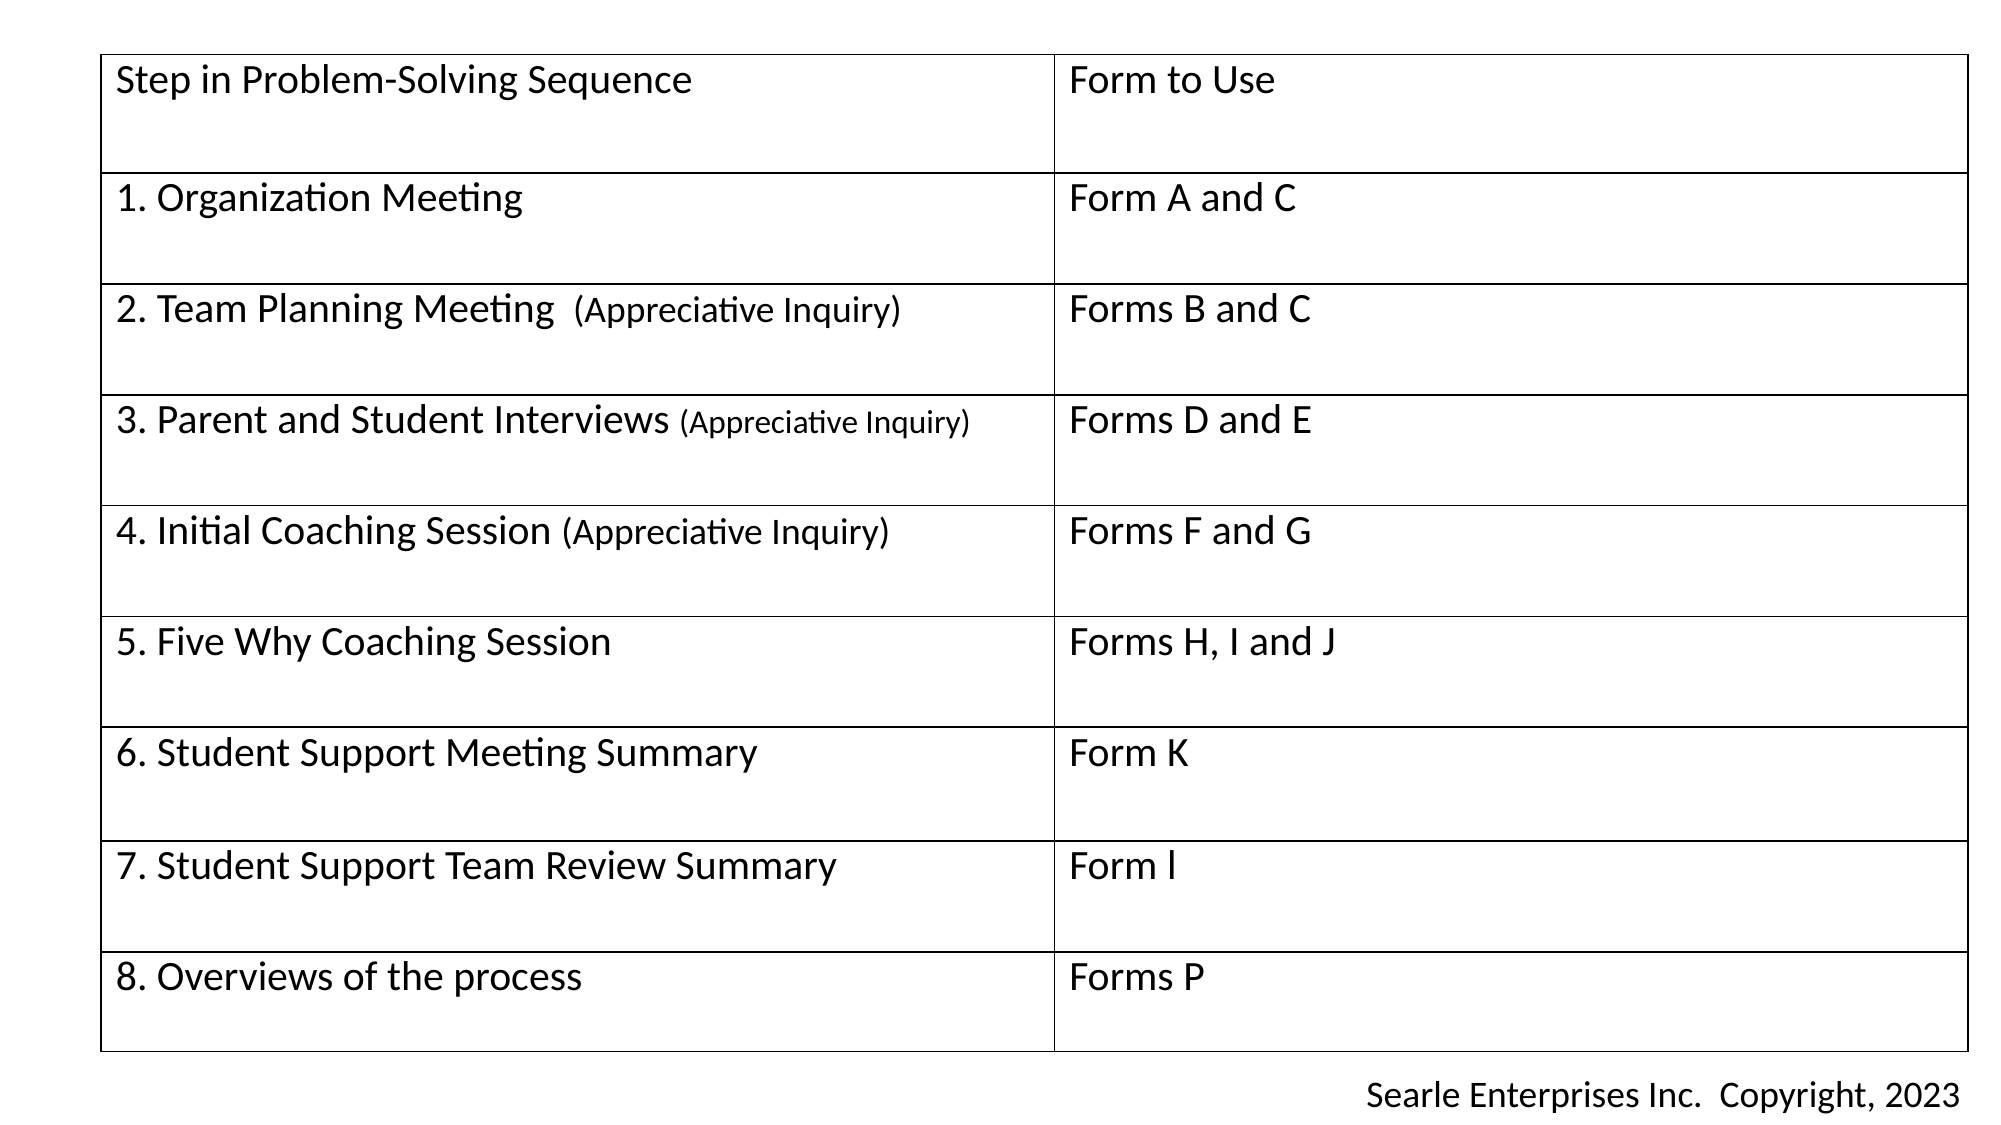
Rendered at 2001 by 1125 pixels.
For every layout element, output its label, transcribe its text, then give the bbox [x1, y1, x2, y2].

table_cell Form A and C [1055, 174, 1967, 283]
table_header Form to Use [1055, 55, 1967, 172]
table_cell 6. Student Support Meeting Summary [102, 728, 1054, 840]
table_cell Forms H, I and J [1055, 617, 1967, 726]
table_cell 8. Overviews of the process [102, 953, 1054, 1051]
table_cell 3. Parent and Student Interviews (Appreciative Inquiry) [102, 396, 1054, 505]
table_cell Forms D and E [1055, 396, 1967, 505]
table_cell Forms F and G [1055, 506, 1967, 616]
text_box Searle Enterprises Inc. Copyright, 2023 [1351, 1062, 1977, 1125]
table_cell 1. Organization Meeting [102, 174, 1054, 283]
table_cell Form l [1055, 842, 1967, 951]
table_cell Forms P [1055, 953, 1967, 1051]
table_cell 2. Team Planning Meeting (Appreciative Inquiry) [102, 285, 1054, 394]
table_cell 5. Five Why Coaching Session [102, 617, 1054, 726]
table_header Step in Problem-Solving Sequence [102, 55, 1054, 172]
table_cell Forms B and C [1055, 285, 1967, 394]
table_cell 7. Student Support Team Review Summary [102, 842, 1054, 951]
table_cell 4. Initial Coaching Session (Appreciative Inquiry) [102, 506, 1054, 616]
table_cell Form K [1055, 728, 1967, 840]
